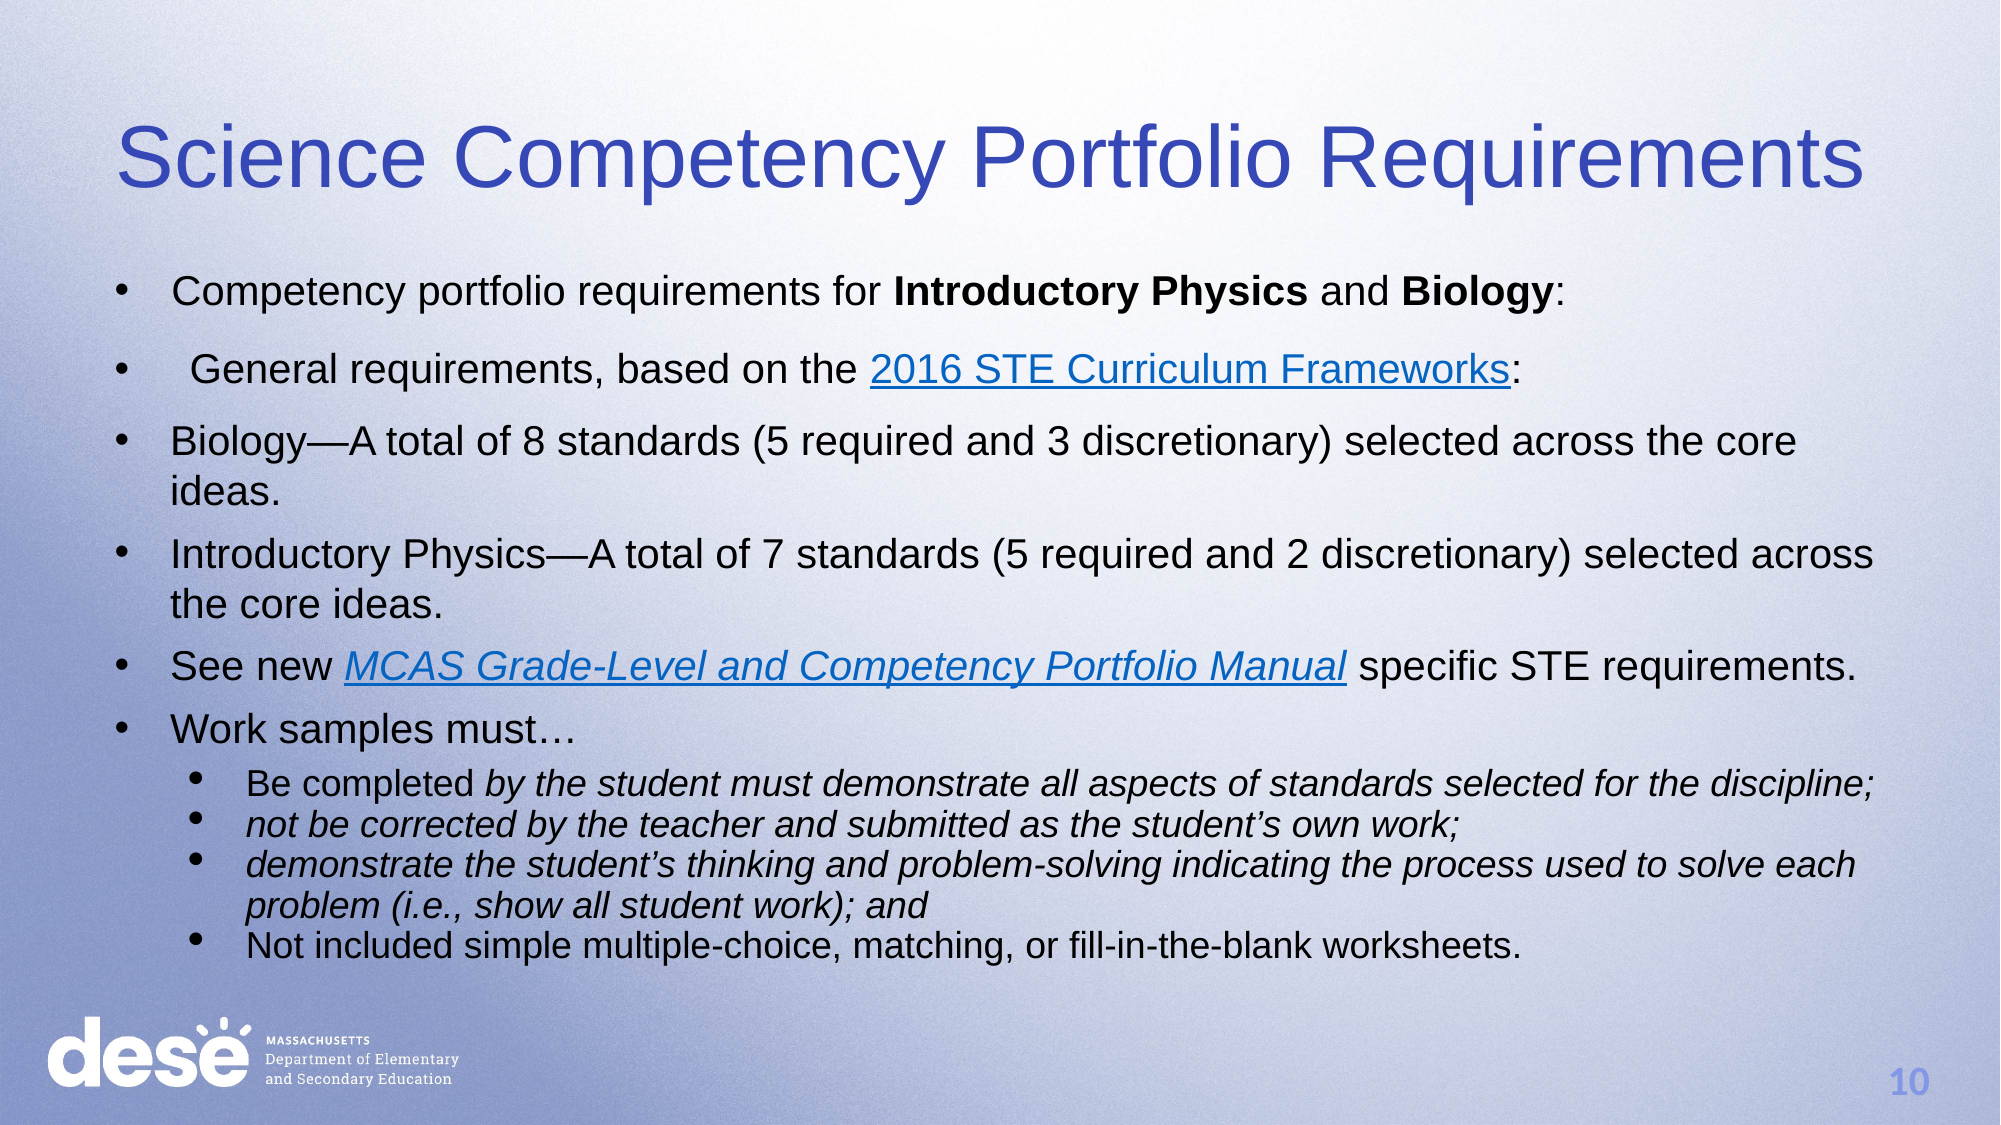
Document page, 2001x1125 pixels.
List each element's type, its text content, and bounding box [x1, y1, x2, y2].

title Science Competency Portfolio Requirements [100, 55, 1901, 262]
list Competency portfolio requirements for Introductory Physics and Biology: General requirements, based on the 2016 STE Curriculum Frameworks: Biology—A total of 8 standards (5 required and 3 discretionary) selected across the core ideas. Introductory Physics—A total of 7 standards (5 required and 2 discretionary) selected across the core ideas. See new MCAS Grade-Level and Competency Portfolio Manual specific STE requirements. Work samples must… Be completed by the student must demonstrate all aspects of standards selected for the discipline; not be corrected by the teacher and submitted as the student’s own work; demonstrate the student’s thinking and problem-solving indicating the process used to solve each problem (i.e., show all student work); and Not included simple multiple-choice, matching, or fill-in-the-blank worksheets. [99, 261, 1900, 1024]
picture [0, 0, 2000, 1125]
